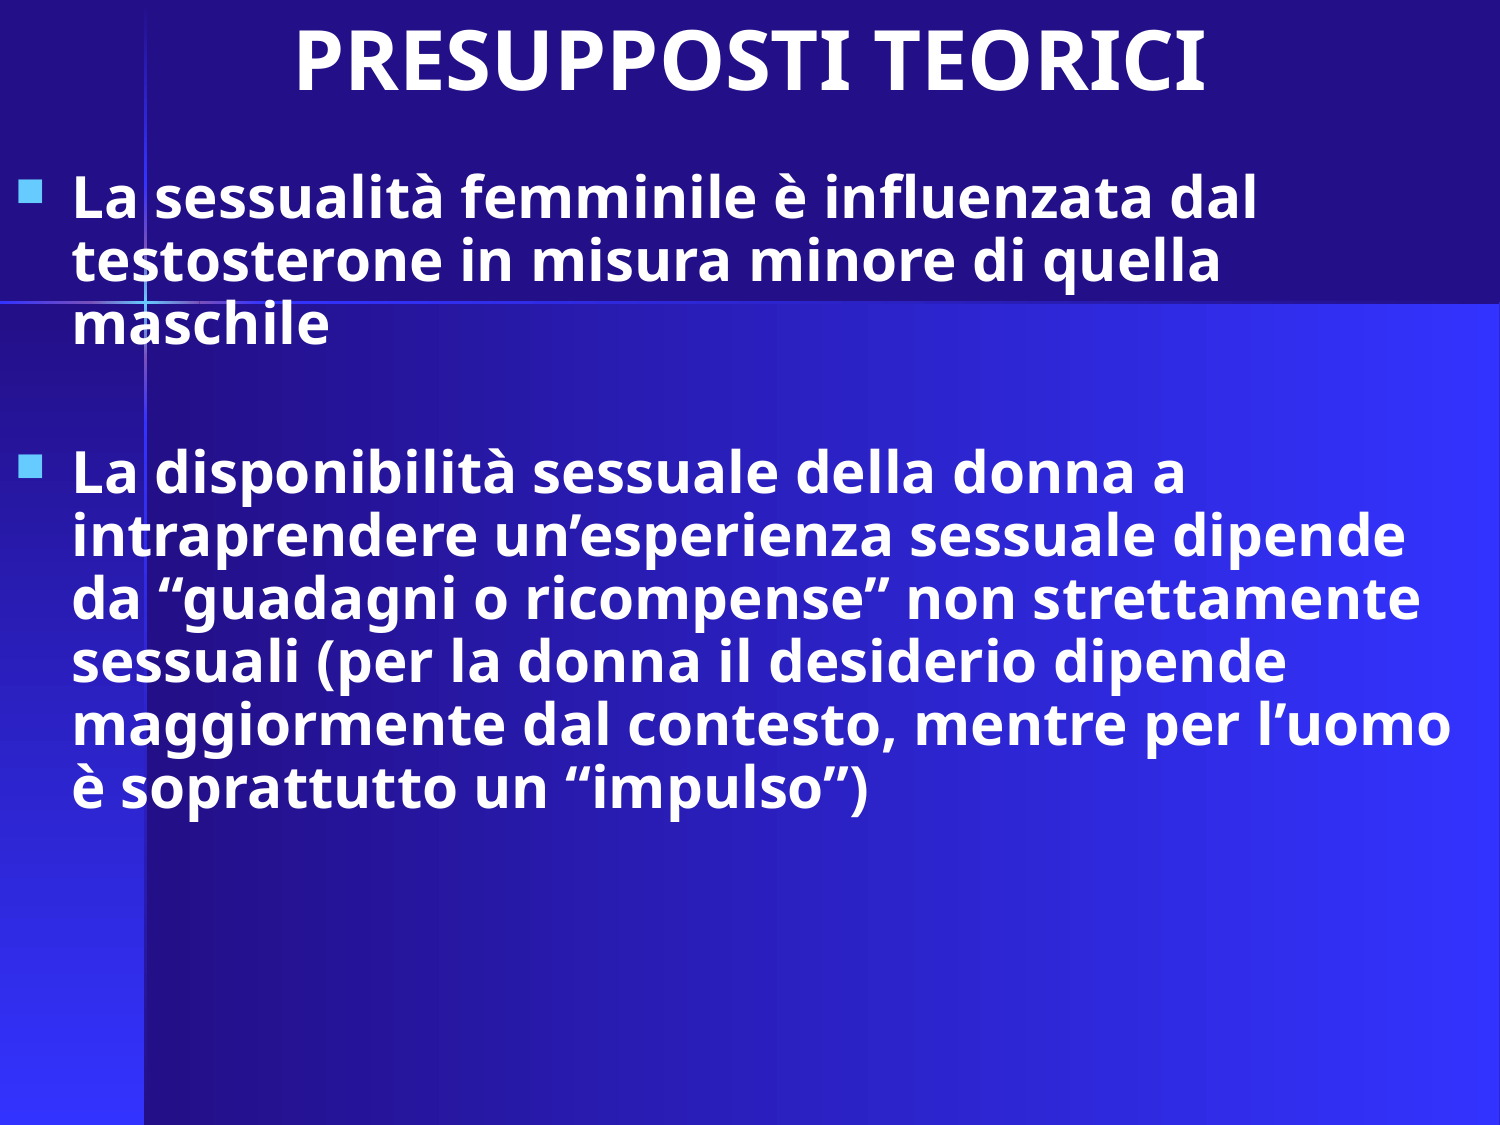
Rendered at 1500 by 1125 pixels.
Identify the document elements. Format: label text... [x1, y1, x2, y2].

text_box PRESUPPOSTI TEORICI [0, 0, 1500, 115]
list La sessualità femminile è influenzata dal testosterone in misura minore di quella maschile La disponibilità sessuale della donna a intraprendere un’esperienza sessuale dipende da “guadagni o ricompense” non strettamente sessuali (per la donna il desiderio dipende maggiormente dal contesto, mentre per l’uomo è soprattutto un “impulso”) [0, 160, 1500, 1001]
